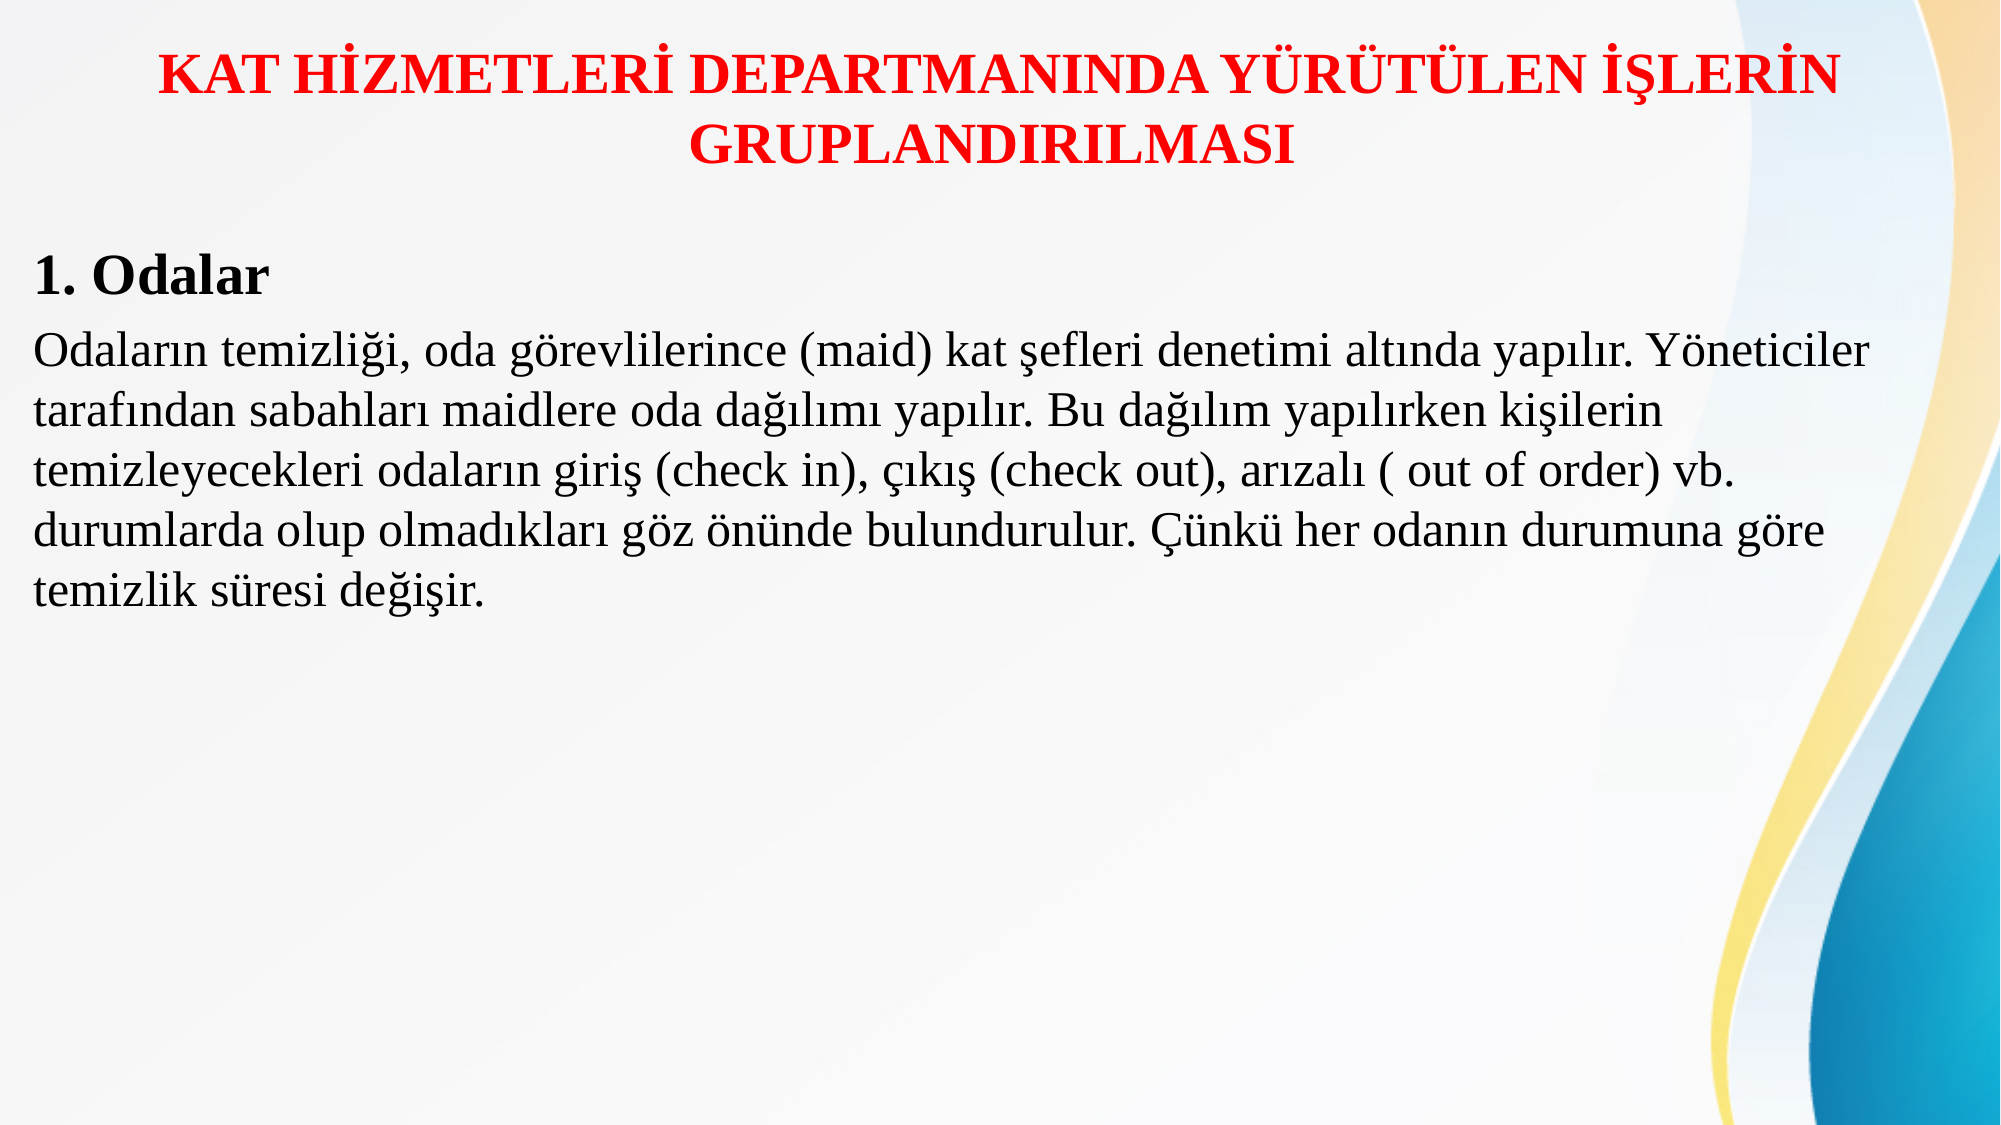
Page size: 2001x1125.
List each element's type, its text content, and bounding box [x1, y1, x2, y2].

list 1. Odalar Odaların temizliği, oda görevlilerince (maid) kat şefleri denetimi altında yapılır. Yöneticiler tarafından sabahları maidlere oda dağılımı yapılır. Bu dağılım yapılırken kişilerin temizleyecekleri odaların giriş (check in), çıkış (check out), arızalı ( out of order) vb. durumlarda olup olmadıkları göz önünde bulundurulur. Çünkü her odanın durumuna göre temizlik süresi değişir. [18, 228, 1982, 984]
picture [0, 0, 2001, 1125]
title KAT HİZMETLERİ DEPARTMANINDA YÜRÜTÜLEN İŞLERİN GRUPLANDIRILMASI [18, 16, 1982, 194]
